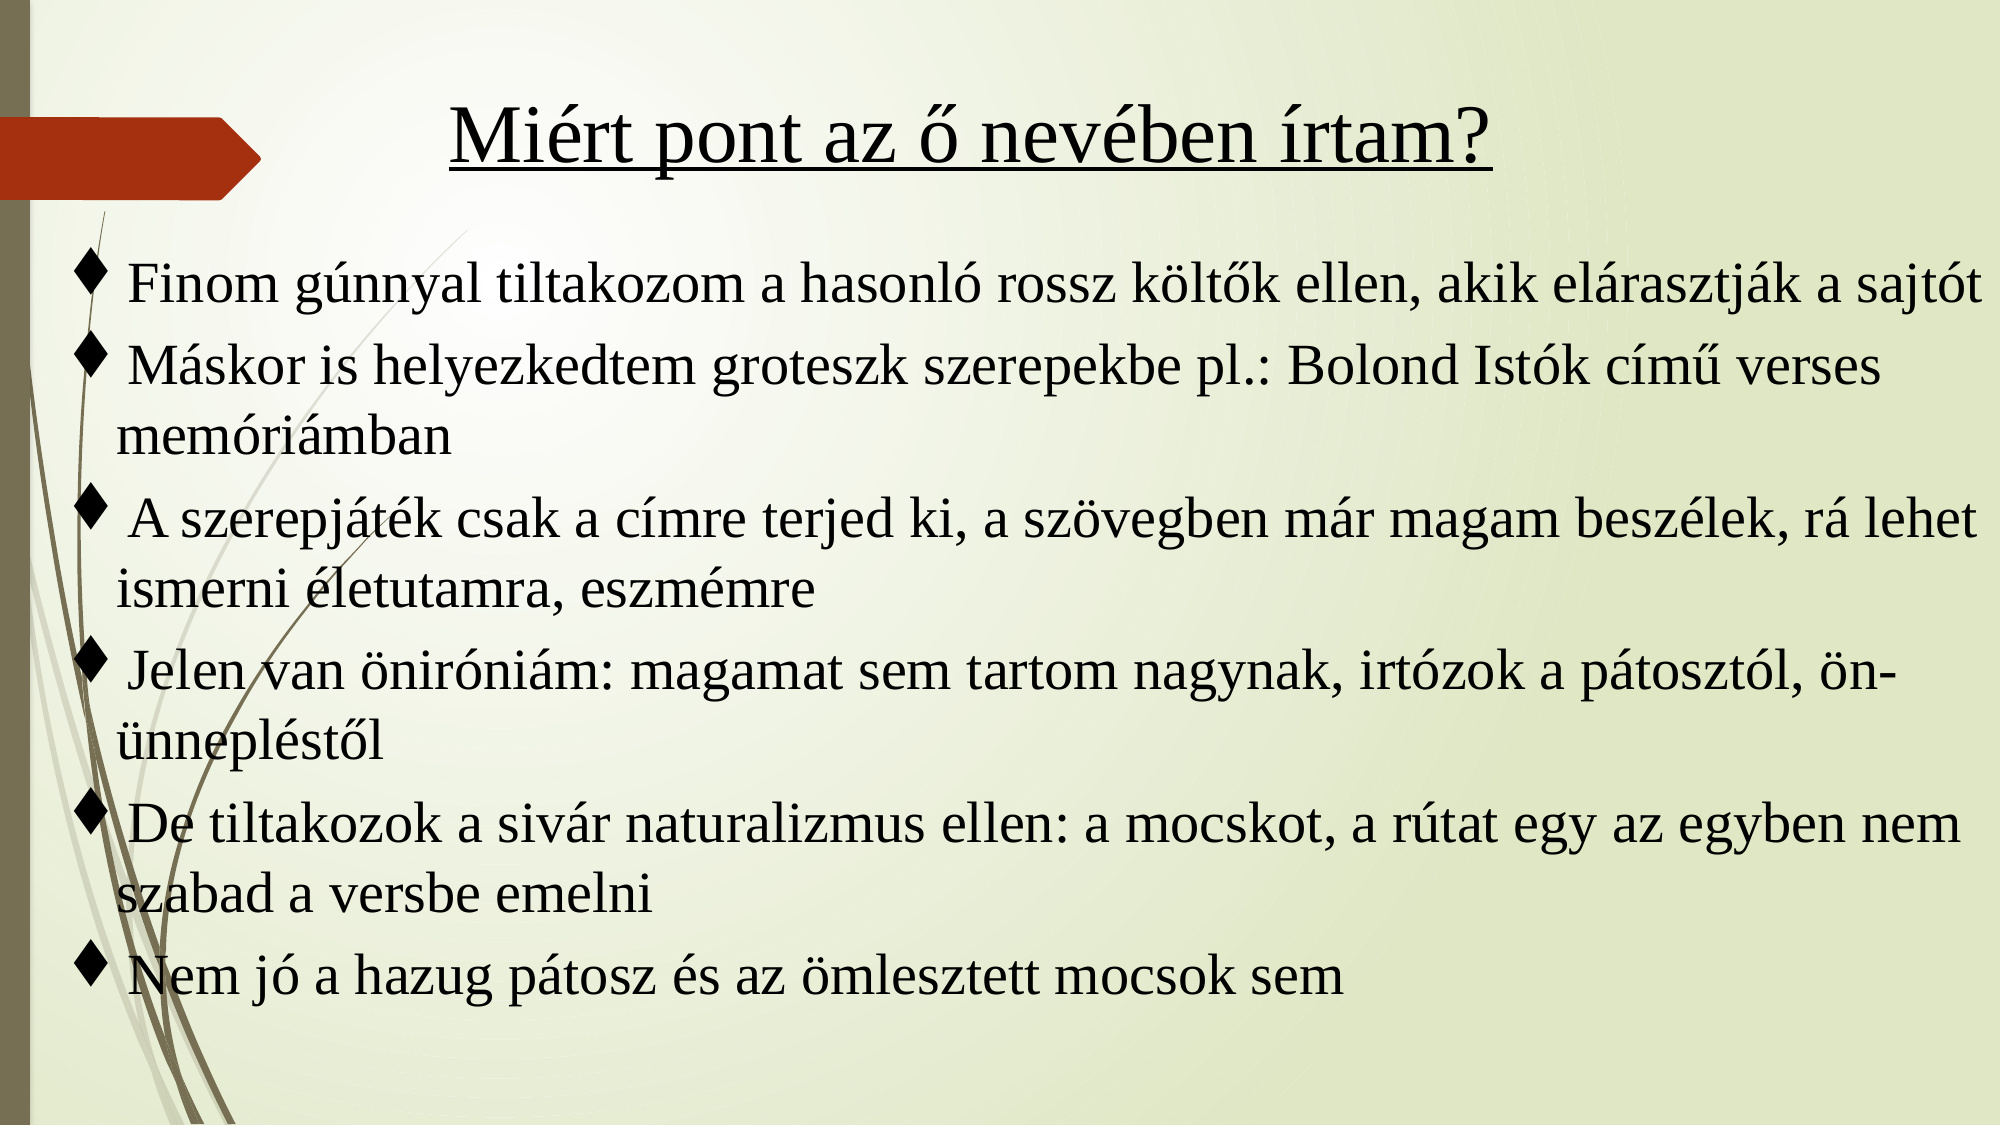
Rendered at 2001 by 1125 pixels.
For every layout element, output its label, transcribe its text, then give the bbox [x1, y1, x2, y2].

text_box Finom gúnnyal tiltakozom a hasonló rossz költők ellen, akik elárasztják a sajtót Máskor is helyezkedtem groteszk szerepekbe pl.: Bolond Istók című verses memóriámban A szerepjáték csak a címre terjed ki, a szövegben már magam beszélek, rá lehet ismerni életutamra, eszmémre Jelen van öniróniám: magamat sem tartom nagynak, irtózok a pátosztól, ön-ünnepléstől De tiltakozok a sivár naturalizmus ellen: a mocskot, a rútat egy az egyben nem szabad a versbe emelni Nem jó a hazug pátosz és az ömlesztett mocsok sem [54, 236, 2000, 1116]
text_box Miért pont az ő nevében írtam? [434, 71, 1736, 187]
